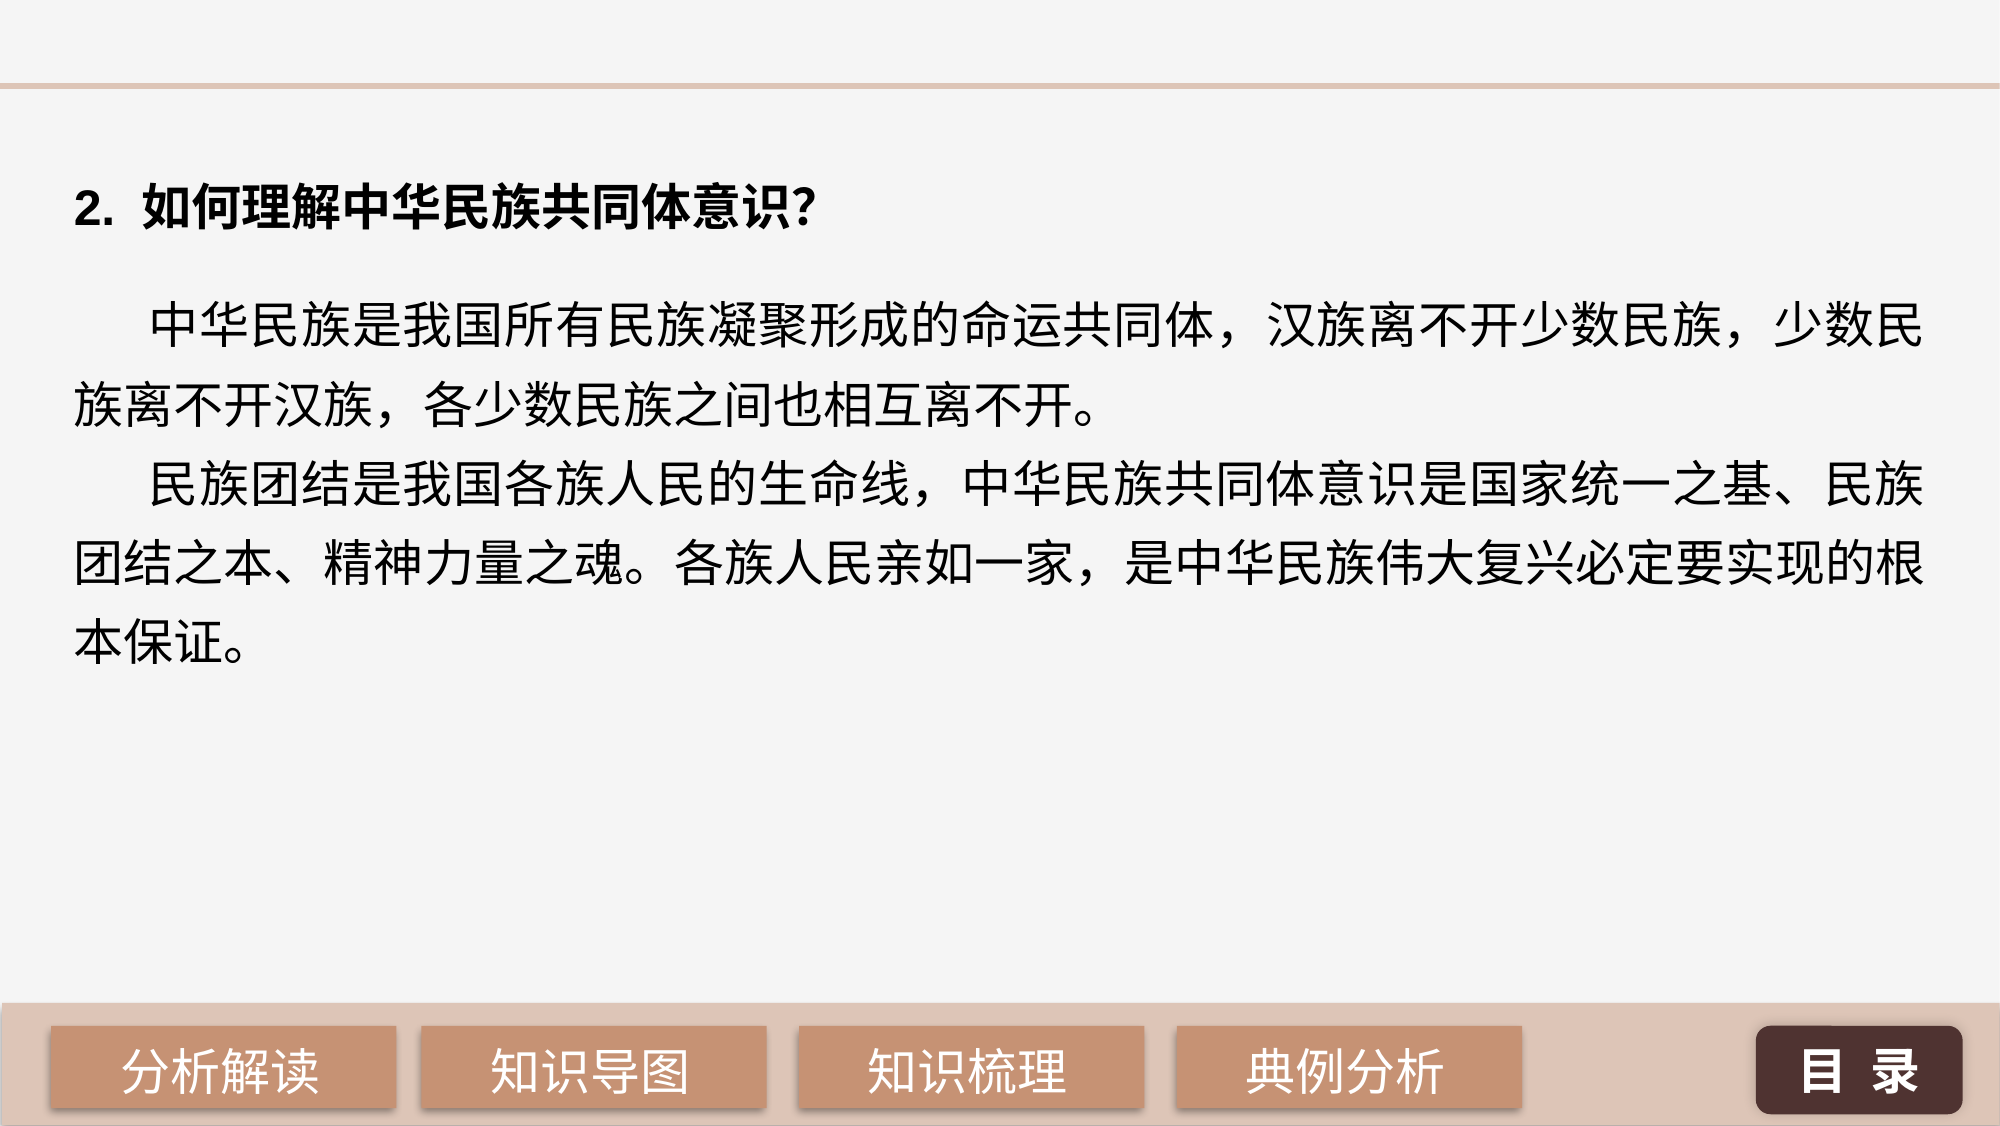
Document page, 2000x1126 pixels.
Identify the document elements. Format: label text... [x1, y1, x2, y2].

text_box 中华民族是我国所有民族凝聚形成的命运共同体，汉族离不开少数民族，少数民族离不开汉族，各少数民族之间也相互离不开。 民族团结是我国各族人民的生命线，中华民族共同体意识是国家统一之基、民族团结之本、精神力量之魂。各族人民亲如一家，是中华民族伟大复兴必定要实现的根本保证。 [58, 267, 1940, 679]
text_box 2. 如何理解中华民族共同体意识？ [58, 149, 1940, 243]
